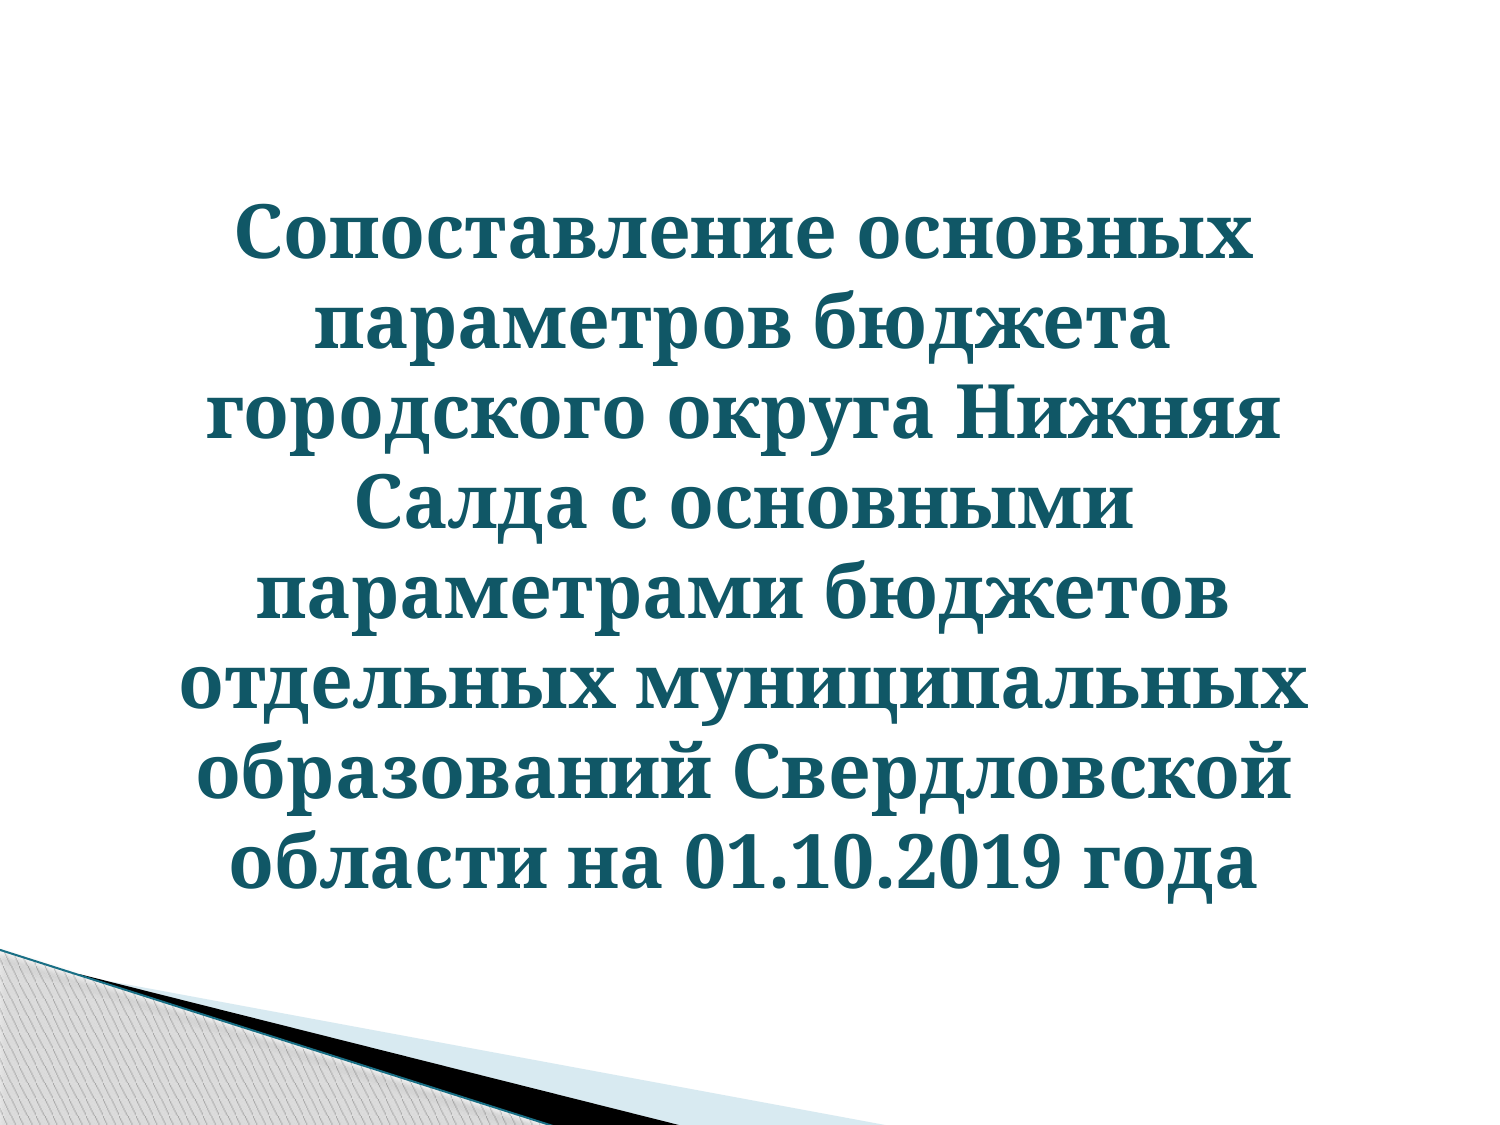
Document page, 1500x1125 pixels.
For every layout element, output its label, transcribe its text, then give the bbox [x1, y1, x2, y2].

text_box Сопоставление основных параметров бюджета городского округа Нижняя Салда с основными параметрами бюджетов отдельных муниципальных образований Свердловской области на 01.10.2019 года [140, 175, 1348, 911]
